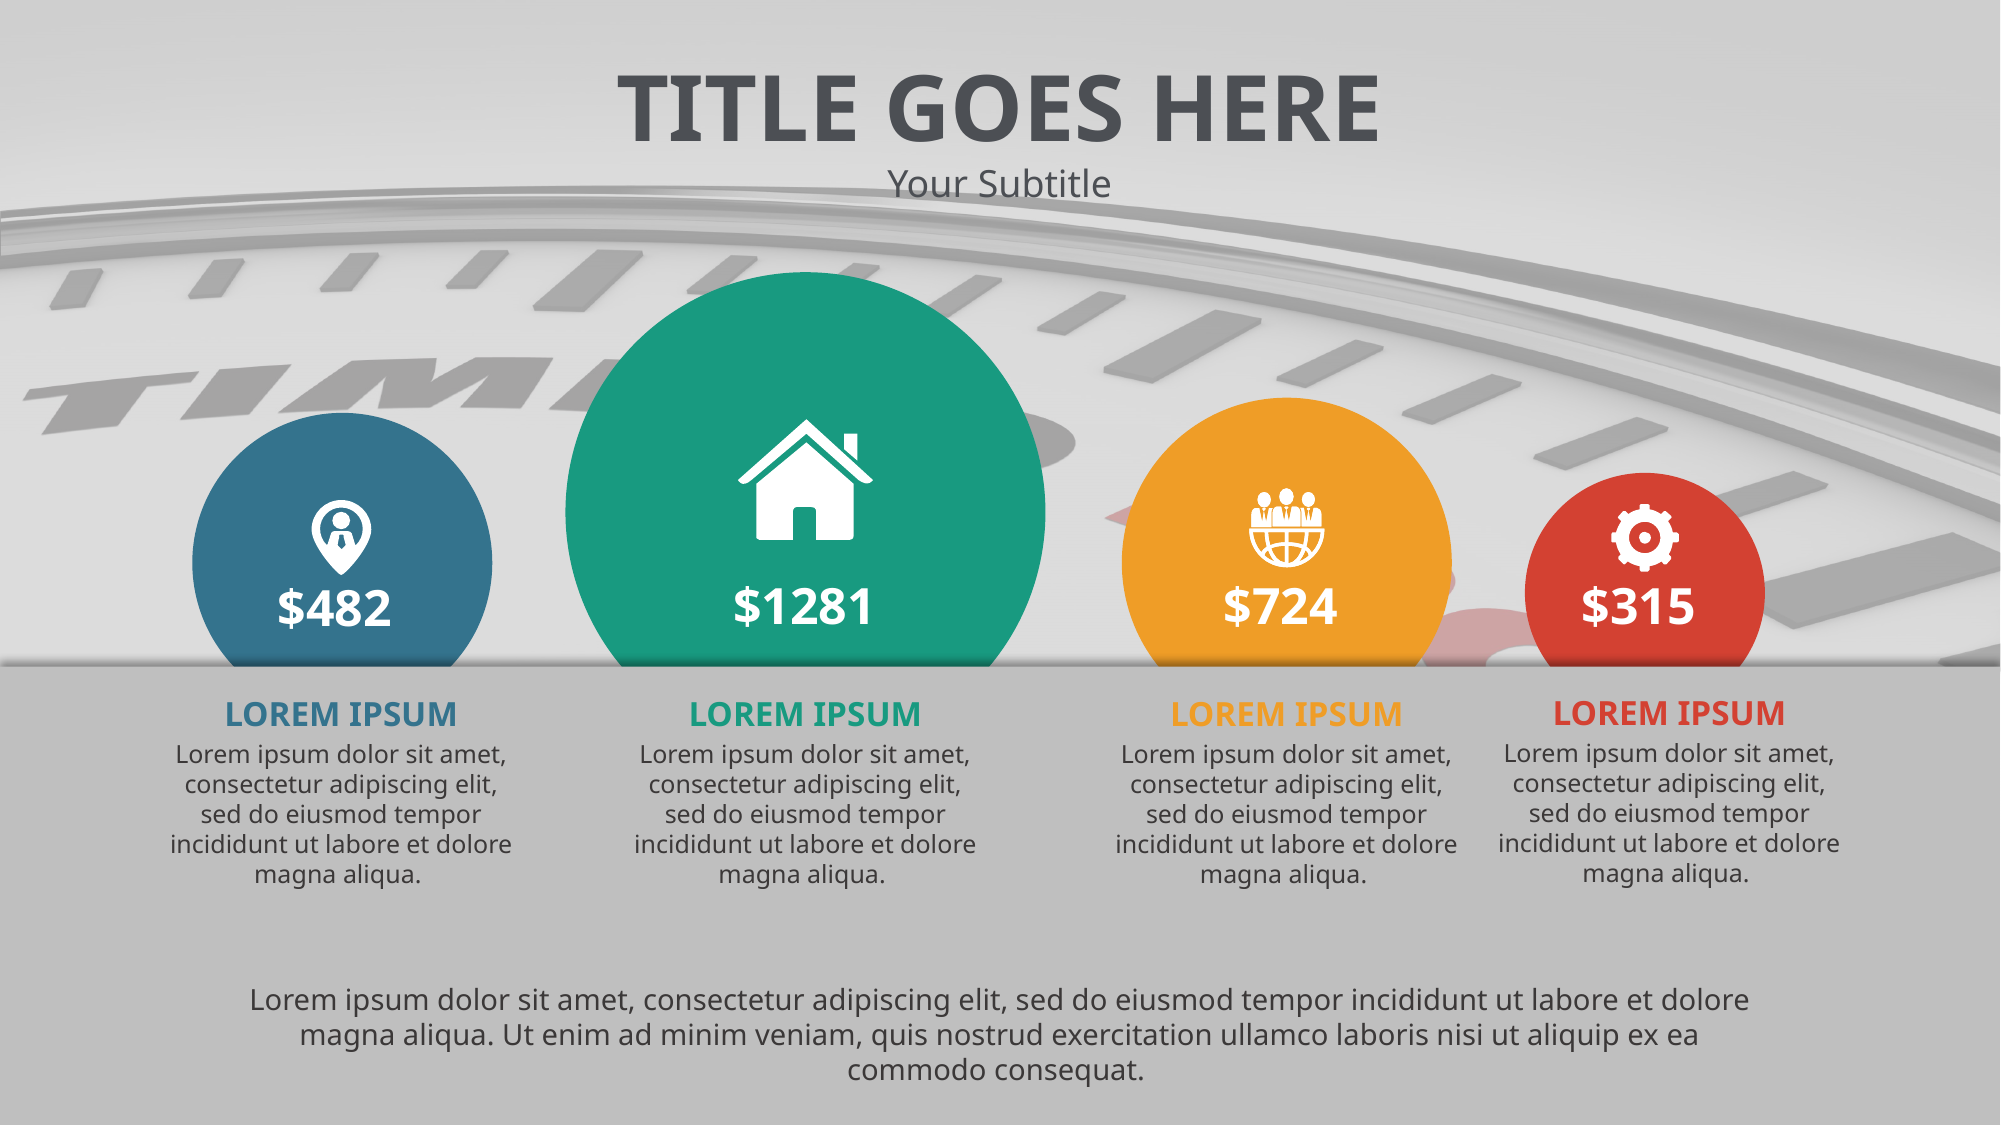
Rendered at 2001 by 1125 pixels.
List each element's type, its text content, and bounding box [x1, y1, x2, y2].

text_box [1611, 504, 1679, 567]
text_box $482 [263, 569, 420, 645]
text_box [1249, 488, 1325, 568]
text_box TITLE GOES HERE Your Subtitle [548, 42, 1452, 212]
text_box [191, 411, 494, 655]
text_box LOREM IPSUM Lorem ipsum dolor sit amet, consectetur adipiscing elit, sed do eiusmod tempor incididunt ut labore et dolore magna aliqua. [1099, 686, 1475, 896]
text_box [0, 666, 2000, 1125]
text_box [737, 419, 873, 484]
text_box Lorem ipsum dolor sit amet, consectetur adipiscing elit, sed do eiusmod tempor incididunt ut labore et dolore magna aliqua. Ut enim ad minim veniam, quis nostrud exercitation ullamco laboris nisi ut aliquip ex ea commodo consequat. [229, 974, 1771, 1094]
text_box [1120, 396, 1453, 655]
text_box LOREM IPSUM Lorem ipsum dolor sit amet, consectetur adipiscing elit, sed do eiusmod tempor incididunt ut labore et dolore magna aliqua. [153, 686, 529, 896]
text_box $1281 [718, 567, 893, 642]
text_box [564, 271, 1047, 655]
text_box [311, 499, 372, 575]
text_box [1523, 471, 1766, 655]
text_box LOREM IPSUM Lorem ipsum dolor sit amet, consectetur adipiscing elit, sed do eiusmod tempor incididunt ut labore et dolore magna aliqua. [617, 686, 993, 896]
text_box [756, 442, 854, 540]
text_box $315 [1566, 567, 1723, 642]
text_box $724 [1208, 567, 1365, 642]
text_box LOREM IPSUM Lorem ipsum dolor sit amet, consectetur adipiscing elit, sed do eiusmod tempor incididunt ut labore et dolore magna aliqua. [1481, 685, 1857, 895]
